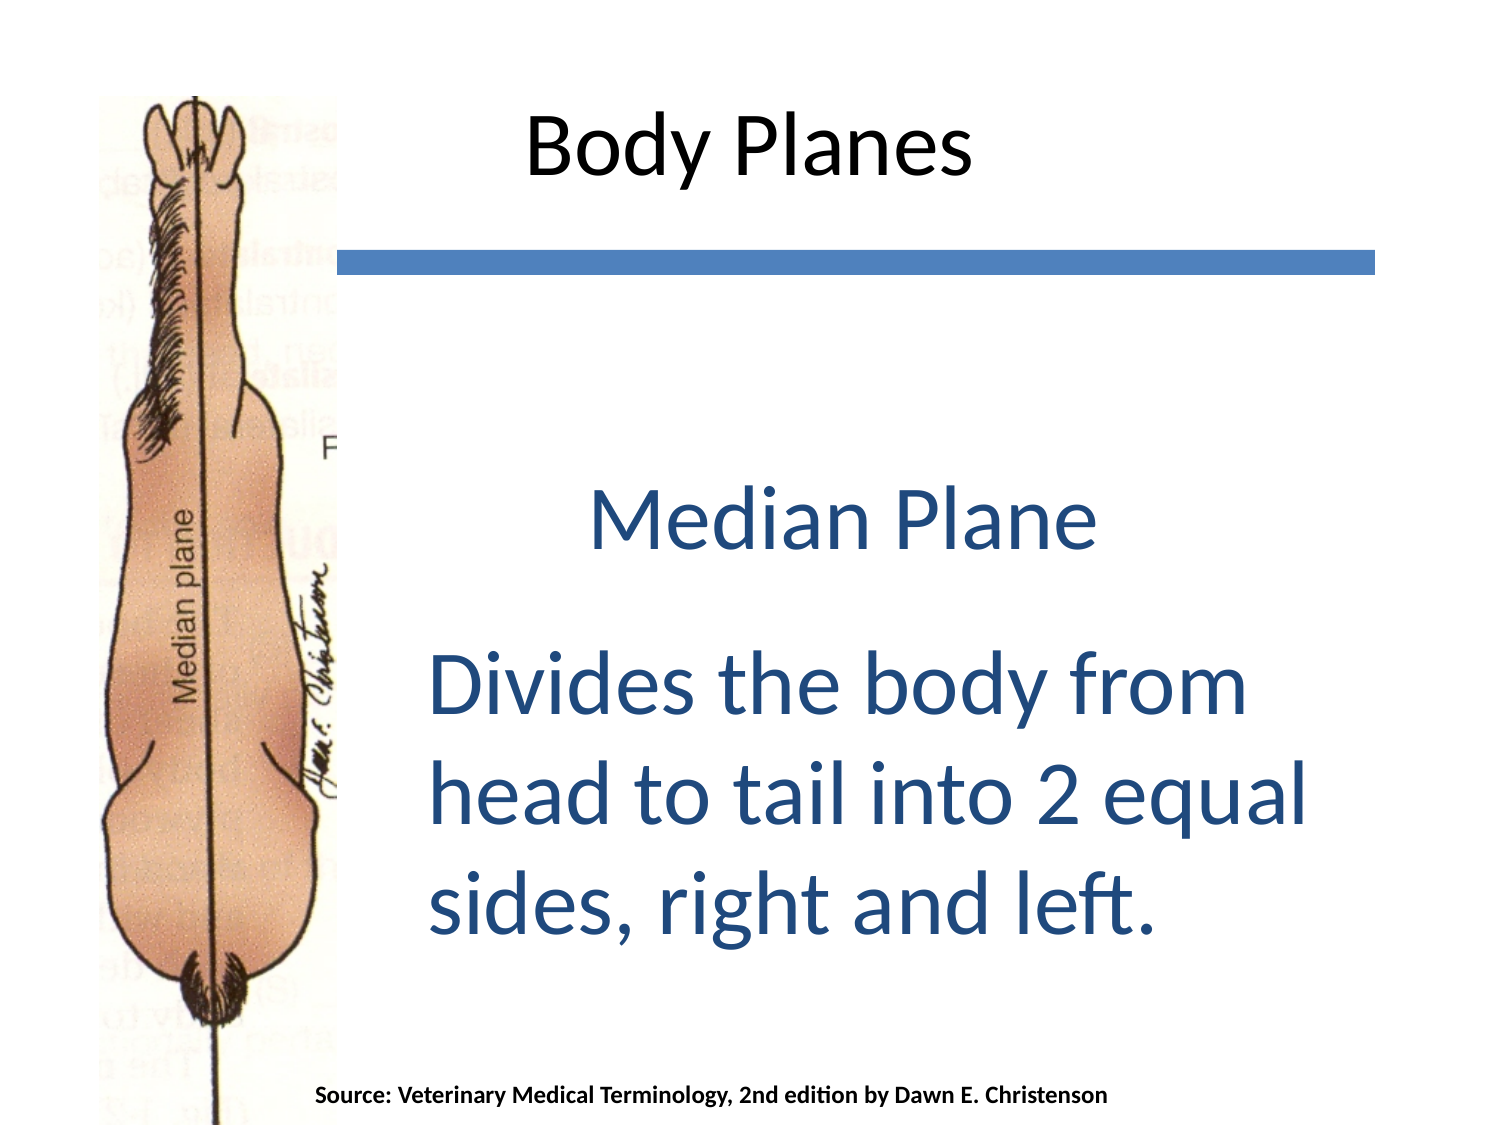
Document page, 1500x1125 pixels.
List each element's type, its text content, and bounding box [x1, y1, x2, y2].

list Source: Veterinary Medical Terminology, 2nd edition by Dawn E. Christenson [341, 1074, 1500, 1125]
picture [99, 96, 337, 1125]
text_box Divides the body from head to tail into 2 equal sides, right and left. [412, 587, 1450, 988]
text_box Median Plane [387, 412, 1300, 613]
text_box [341, 249, 1375, 275]
title Body Planes [75, 45, 1425, 233]
